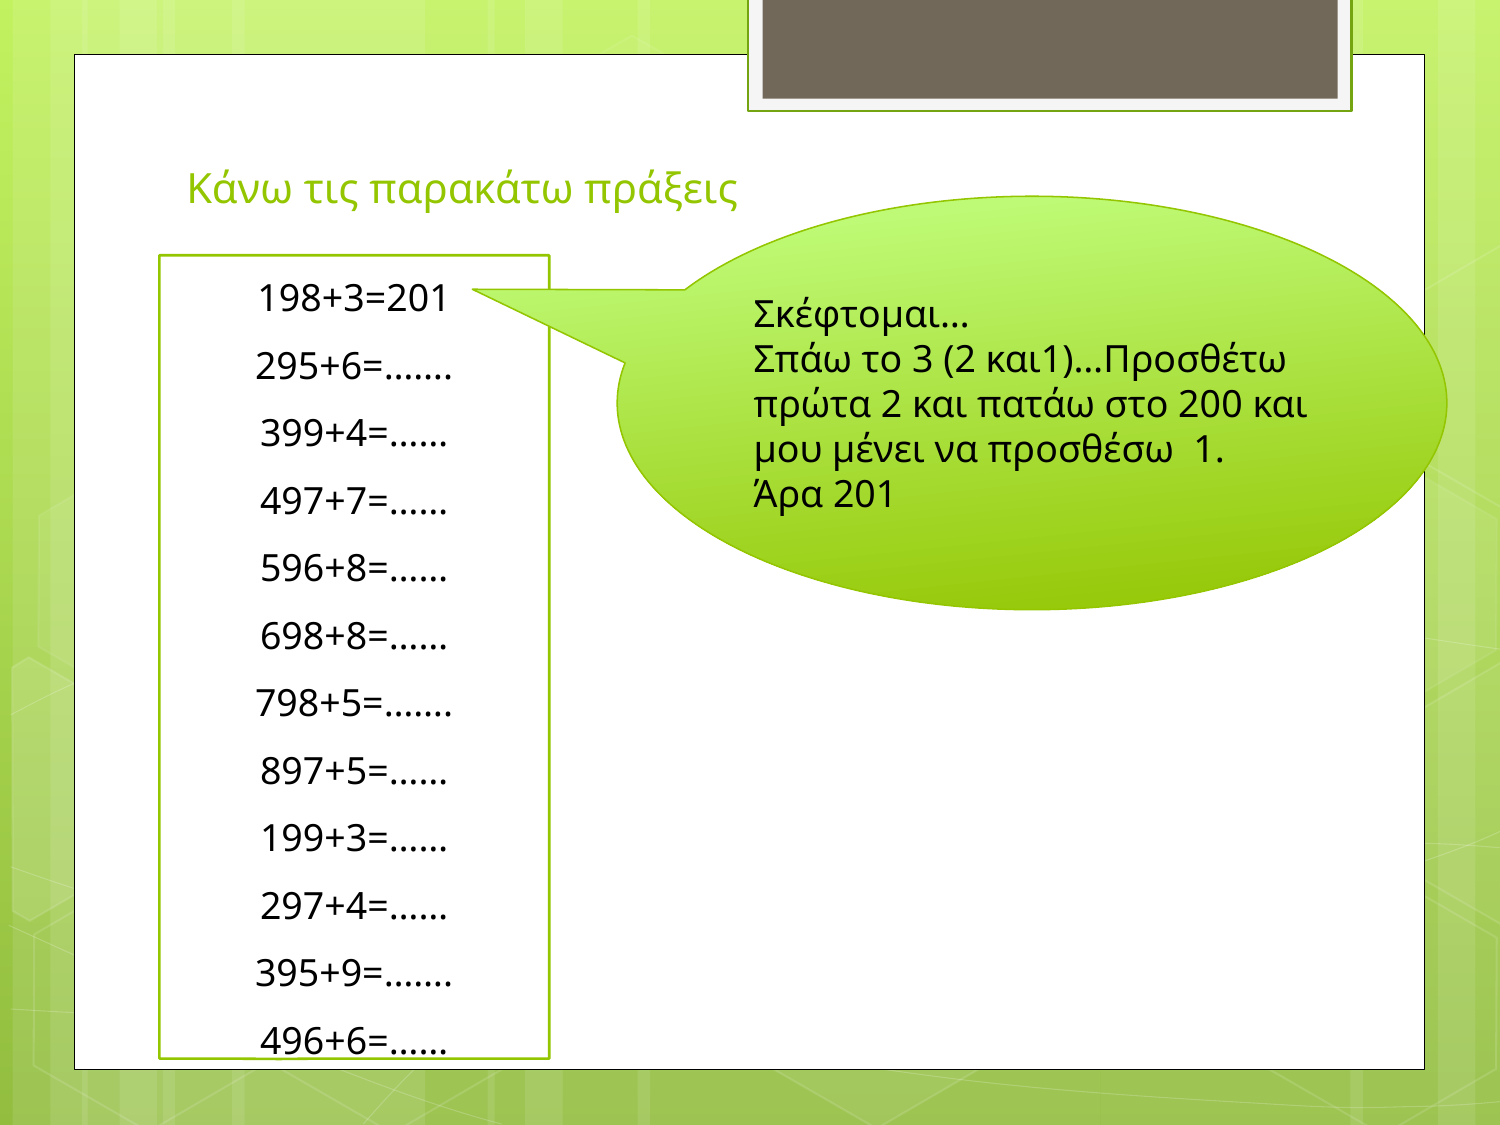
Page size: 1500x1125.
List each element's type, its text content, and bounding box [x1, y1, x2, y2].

title Κάνω τις παρακάτω πράξεις [171, 137, 1324, 220]
text_box 198+3=201 295+6=……. 399+4=…… 497+7=…… 596+8=…… 698+8=…… 798+5=……. 897+5=…… 199+3=…… 297+4=…… 395+9=……. 496+6=…… [158, 253, 551, 1061]
text_box Σκέφτομαι… Σπάω το 3 (2 και1)…Προσθέτω πρώτα 2 και πατάω στο 200 και μου μένει να προσθέσω 1. Άρα 201 [471, 195, 1448, 611]
